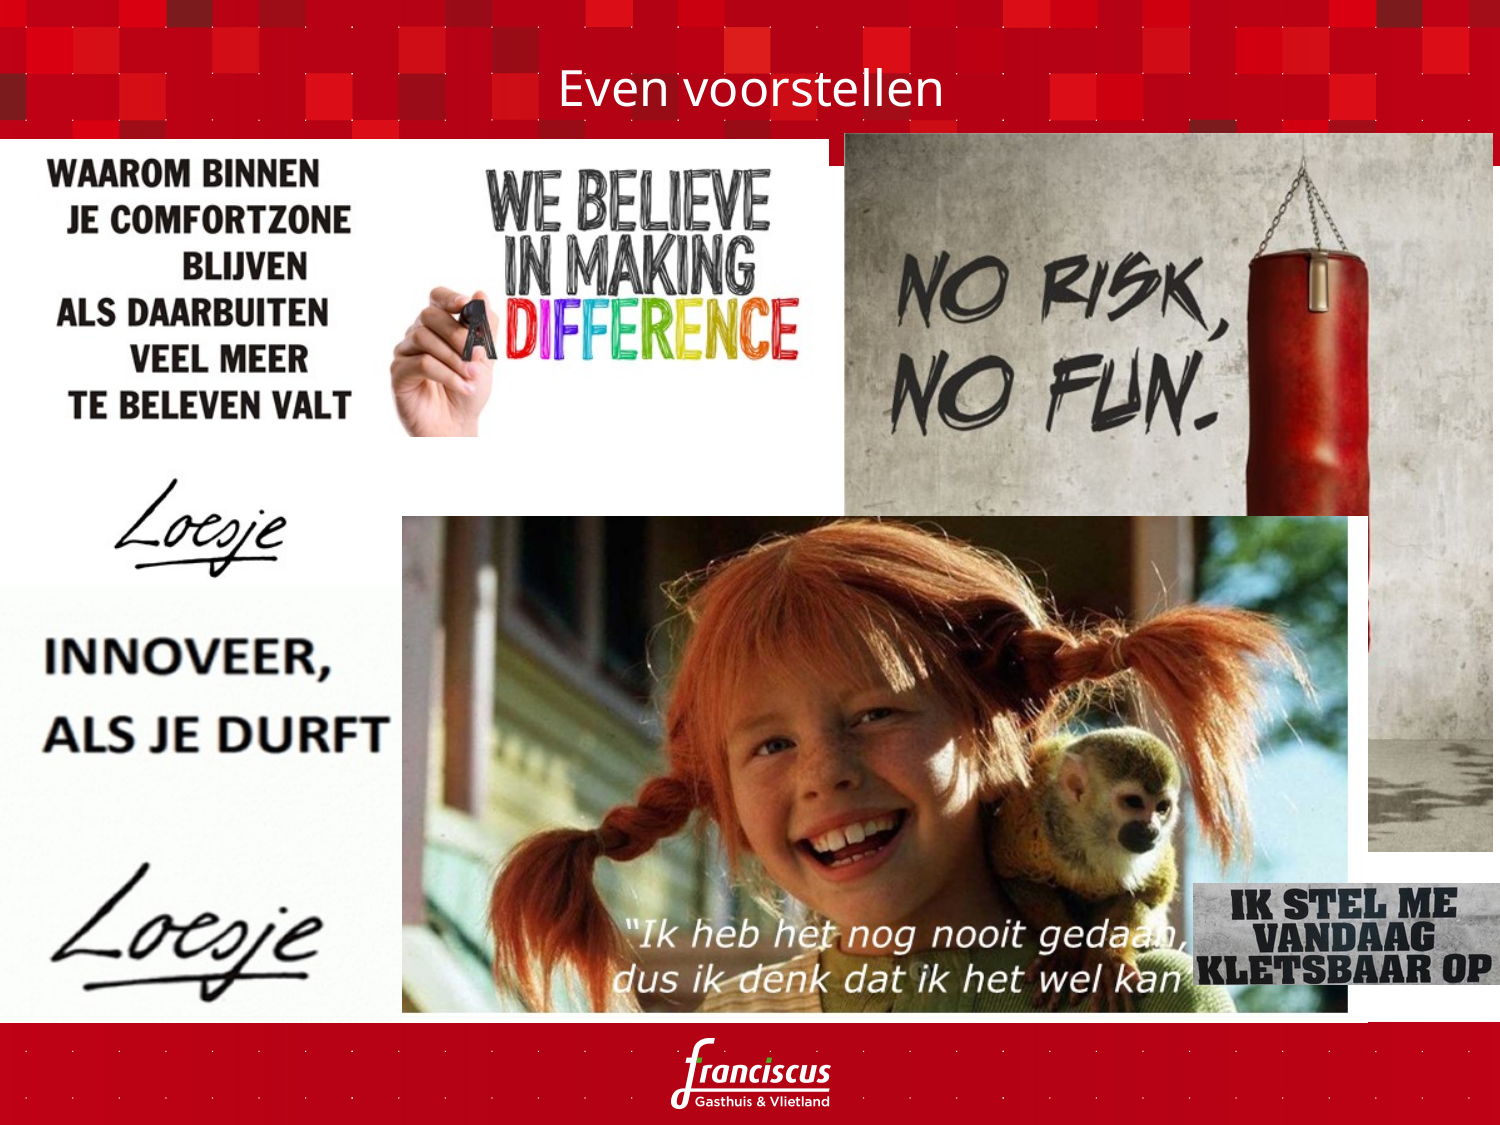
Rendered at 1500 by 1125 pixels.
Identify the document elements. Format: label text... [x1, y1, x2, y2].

picture [0, 0, 1500, 1125]
title Even voorstellen [76, 11, 1427, 162]
